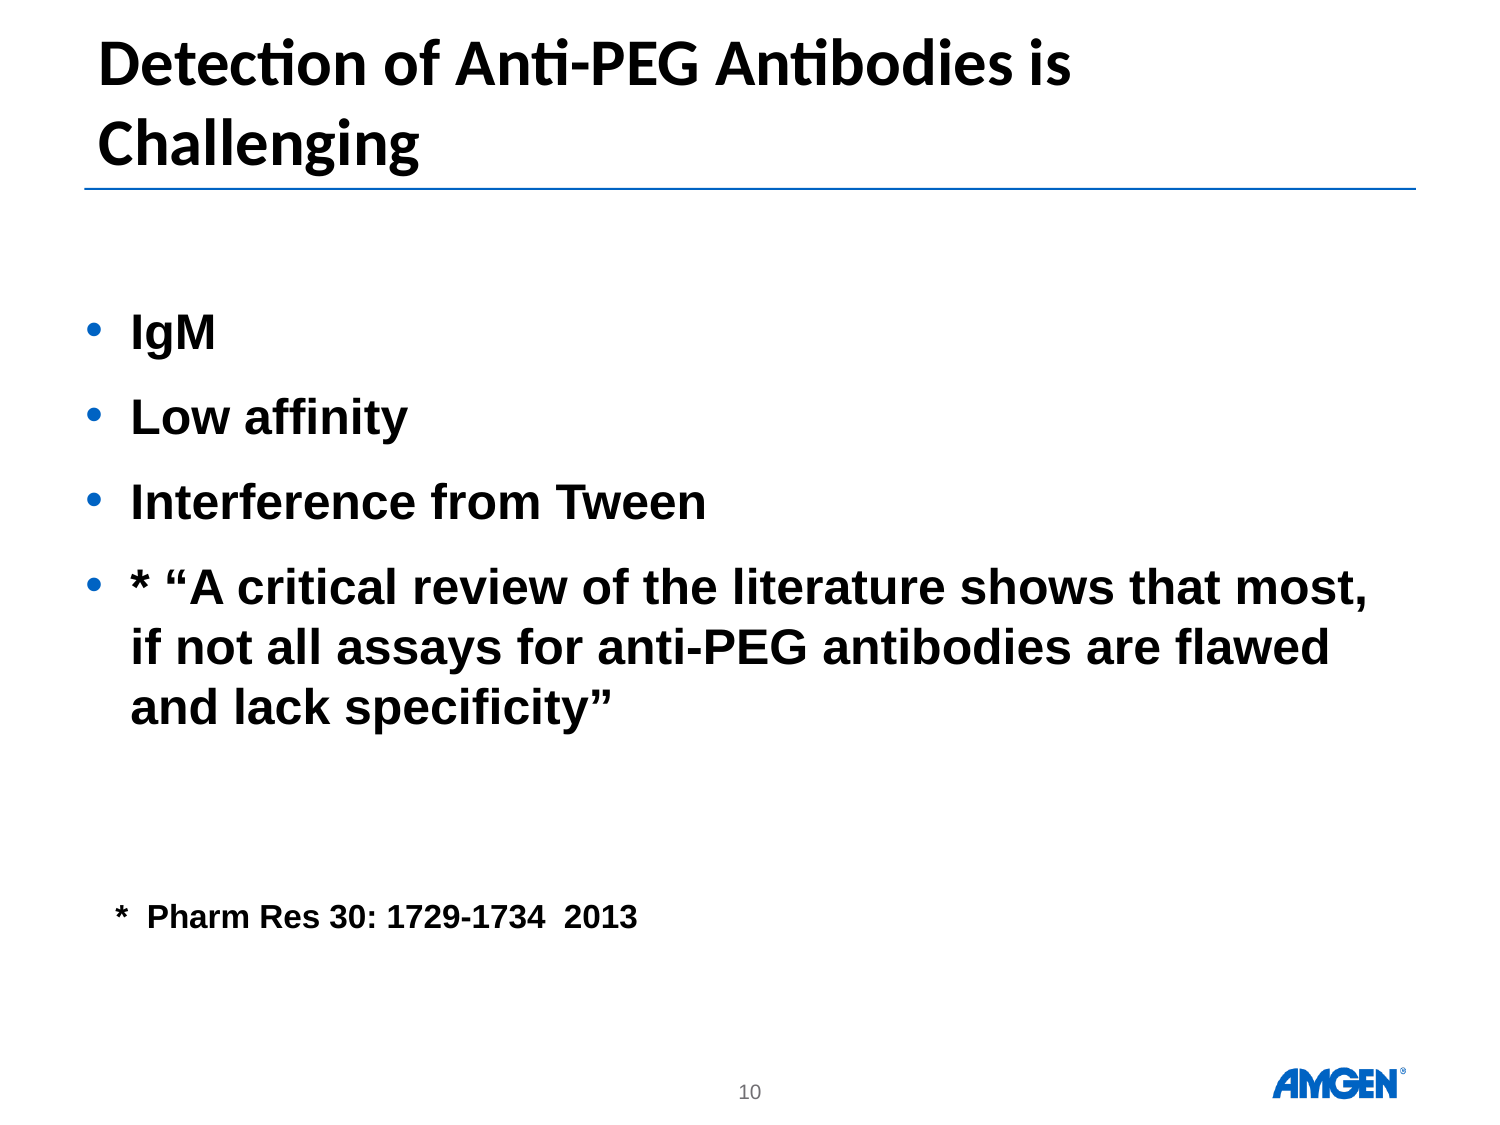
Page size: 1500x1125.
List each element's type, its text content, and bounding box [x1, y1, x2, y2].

text_box * Pharm Res 30: 1729-1734 2013 [100, 888, 654, 943]
picture [1272, 1066, 1406, 1100]
list IgM Low affinity Interference from Tween * “A critical review of the literature shows that most, if not all assays for anti-PEG antibodies are flawed and lack specificity” [70, 291, 1403, 833]
title Detection of Anti-PEG Antibodies is Challenging [83, 5, 1417, 187]
